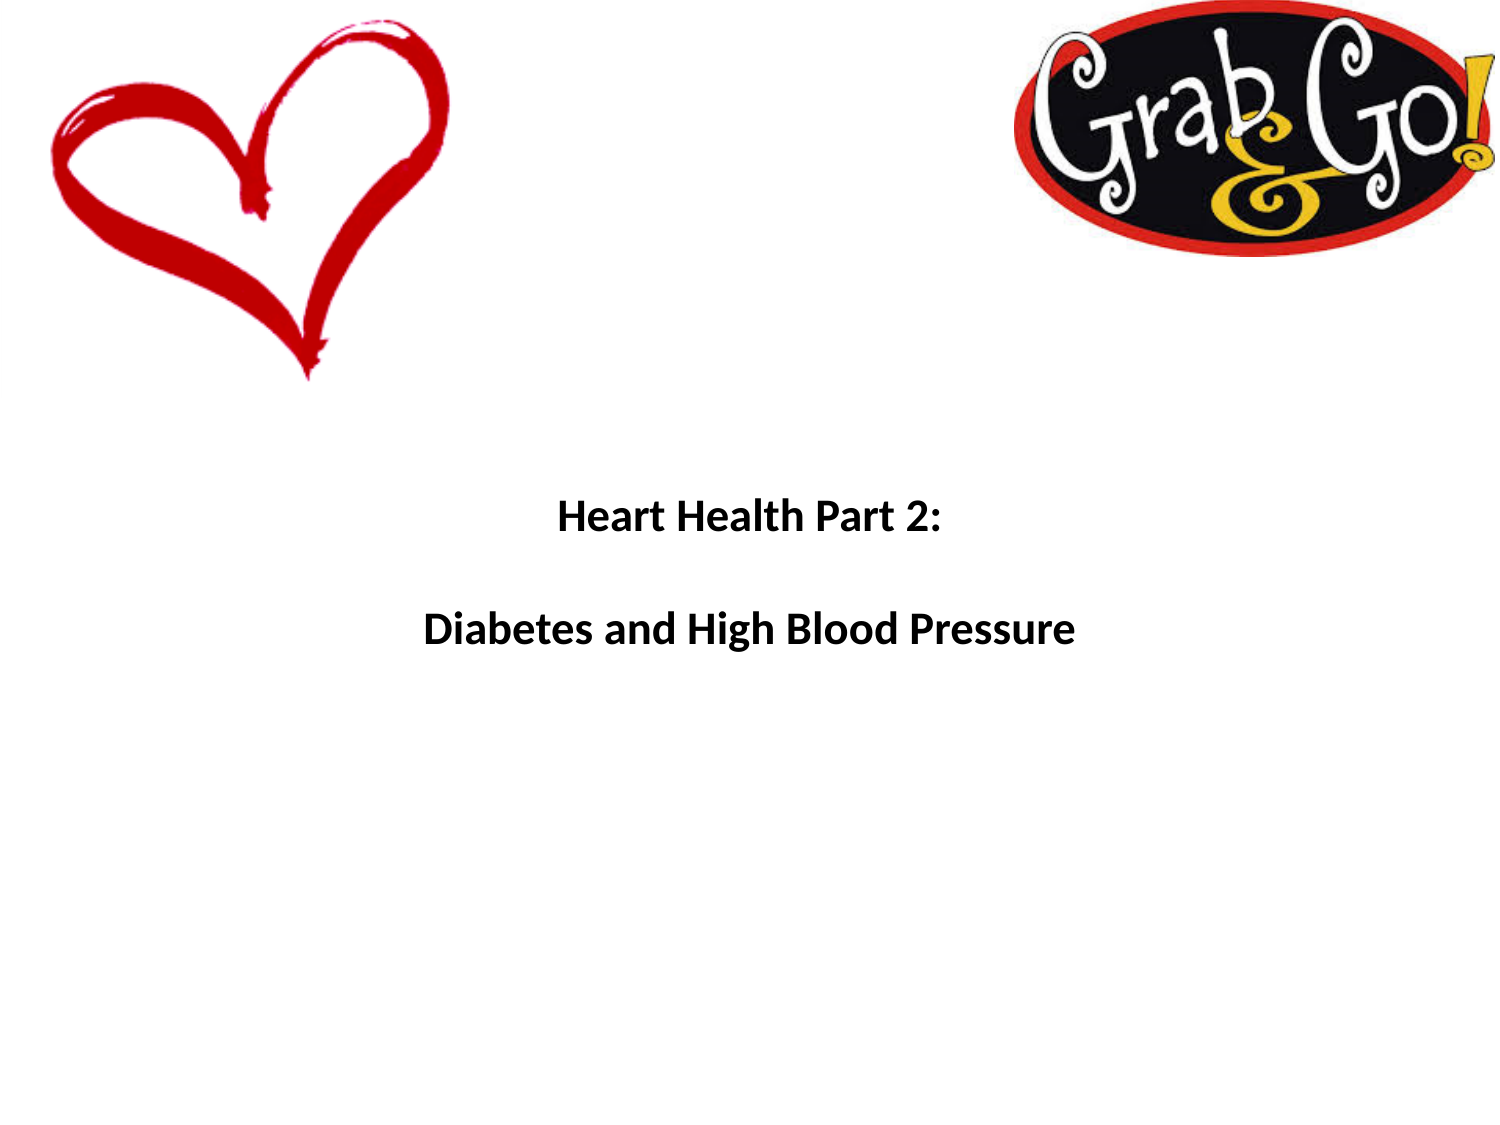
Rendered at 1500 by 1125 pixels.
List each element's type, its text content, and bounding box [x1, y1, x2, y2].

picture [0, 0, 533, 398]
picture [1014, 0, 1495, 257]
title Heart Health Part 2: Diabetes and High Blood Pressure [112, 420, 1388, 662]
